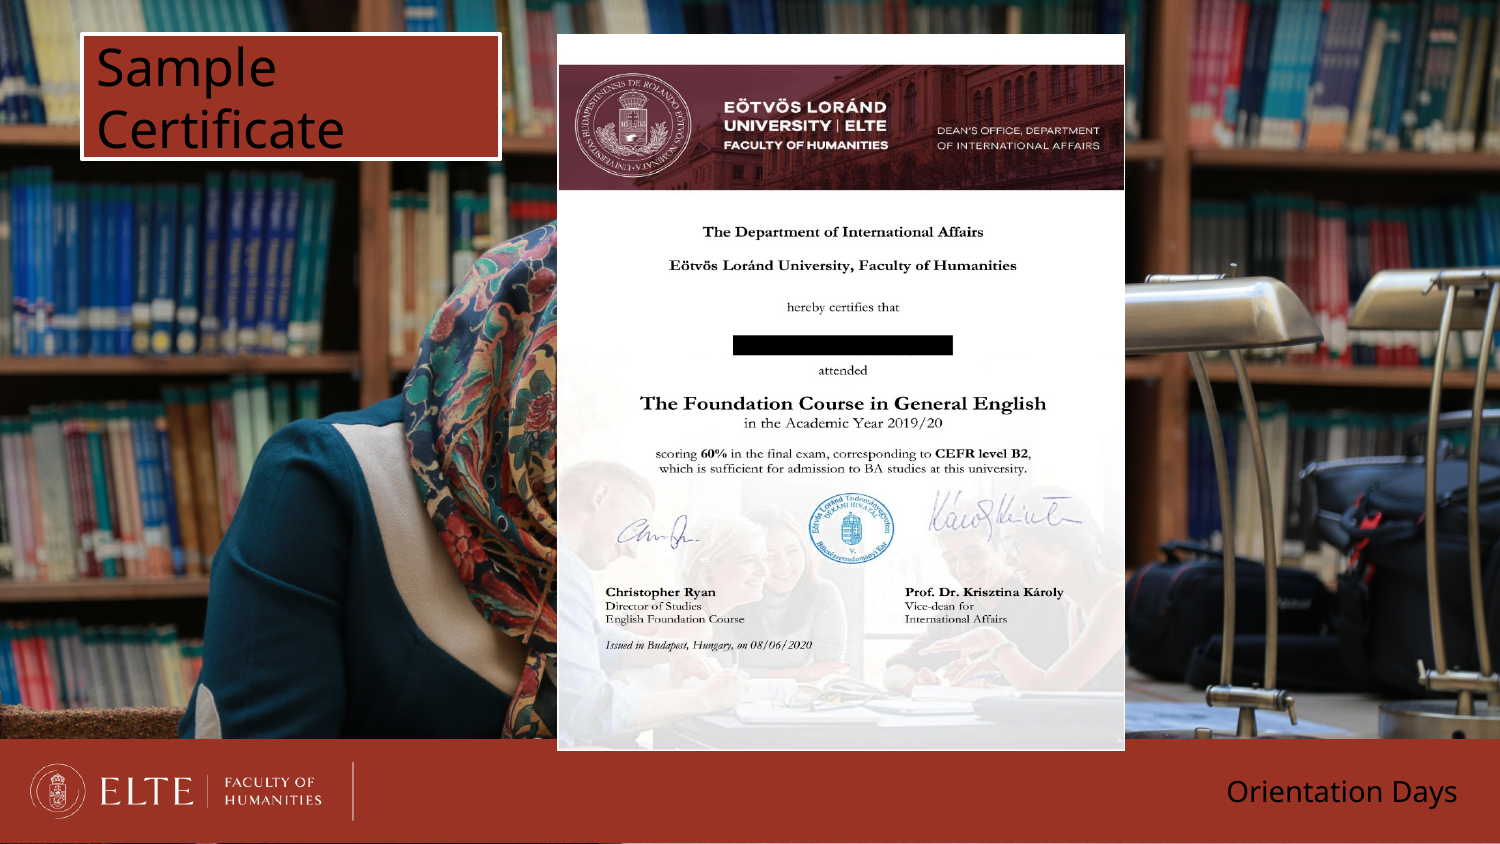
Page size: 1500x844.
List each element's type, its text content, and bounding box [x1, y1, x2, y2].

text_box Sample Certificate [80, 32, 502, 161]
picture [0, 0, 1500, 844]
